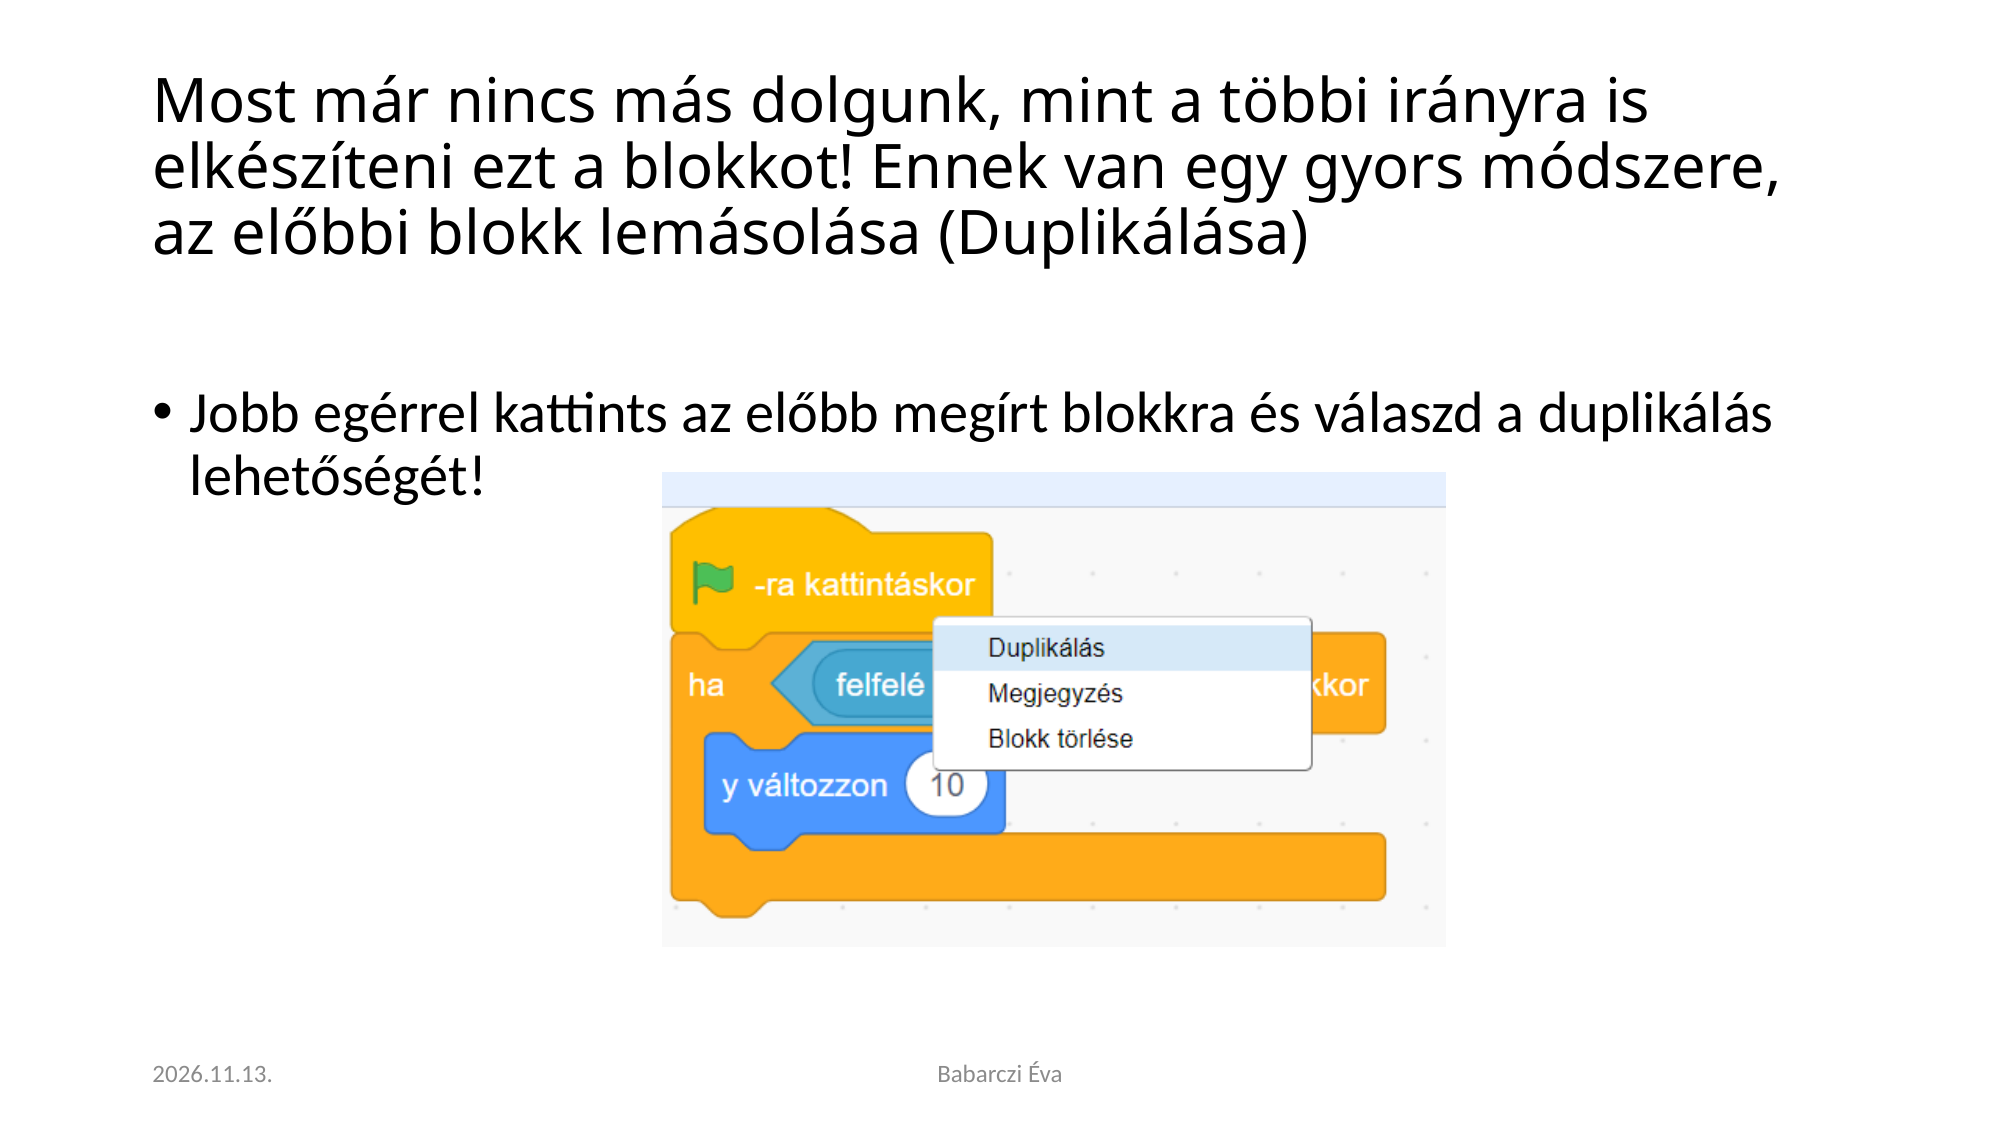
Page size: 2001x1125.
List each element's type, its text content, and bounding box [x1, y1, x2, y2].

list Jobb egérrel kattints az előbb megírt blokkra és válaszd a duplikálás lehetőségét! [137, 375, 1863, 1014]
title Most már nincs más dolgunk, mint a többi irányra is elkészíteni ezt a blokkot! Ennek van egy gyors módszere, az előbbi blokk lemásolása (Duplikálása) [137, 59, 1863, 278]
footer Babarczi Éva [662, 1042, 1338, 1103]
slide_number 2023. 07. 14. [137, 1042, 588, 1103]
picture [662, 472, 1446, 947]
